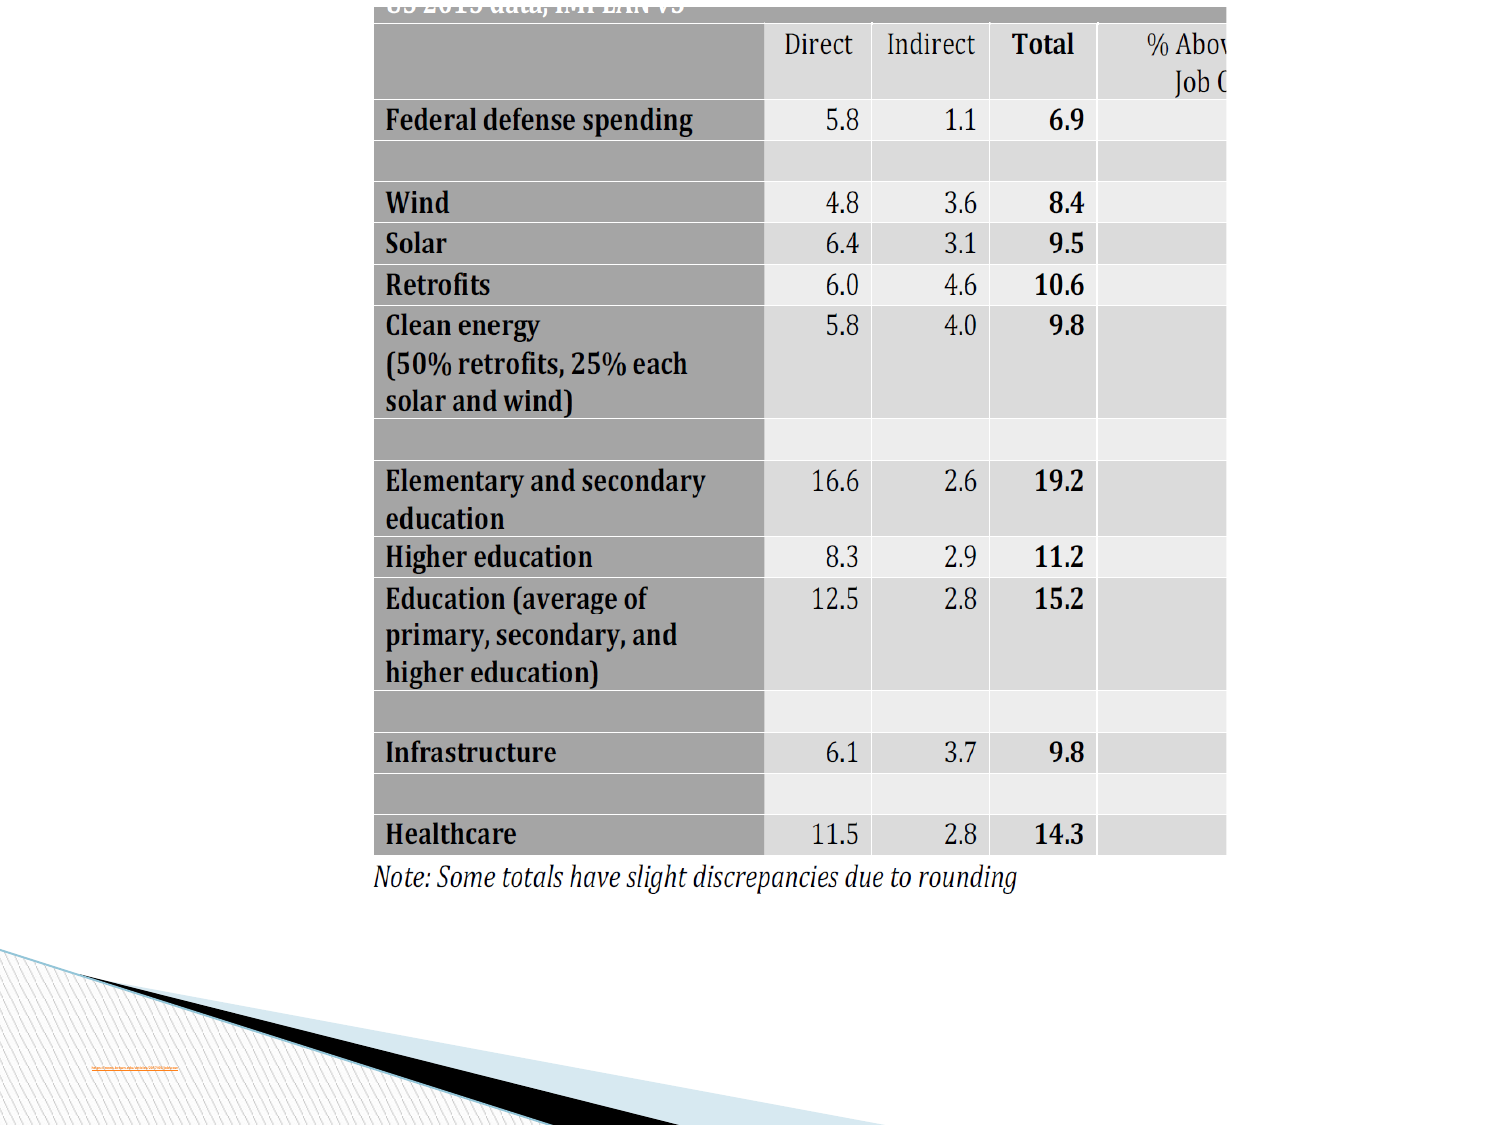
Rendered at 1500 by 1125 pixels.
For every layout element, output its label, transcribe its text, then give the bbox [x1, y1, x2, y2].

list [170, 6, 1227, 1012]
title https://news.brown.edu/articles/2017/05/jobscow [76, 1058, 1427, 1093]
